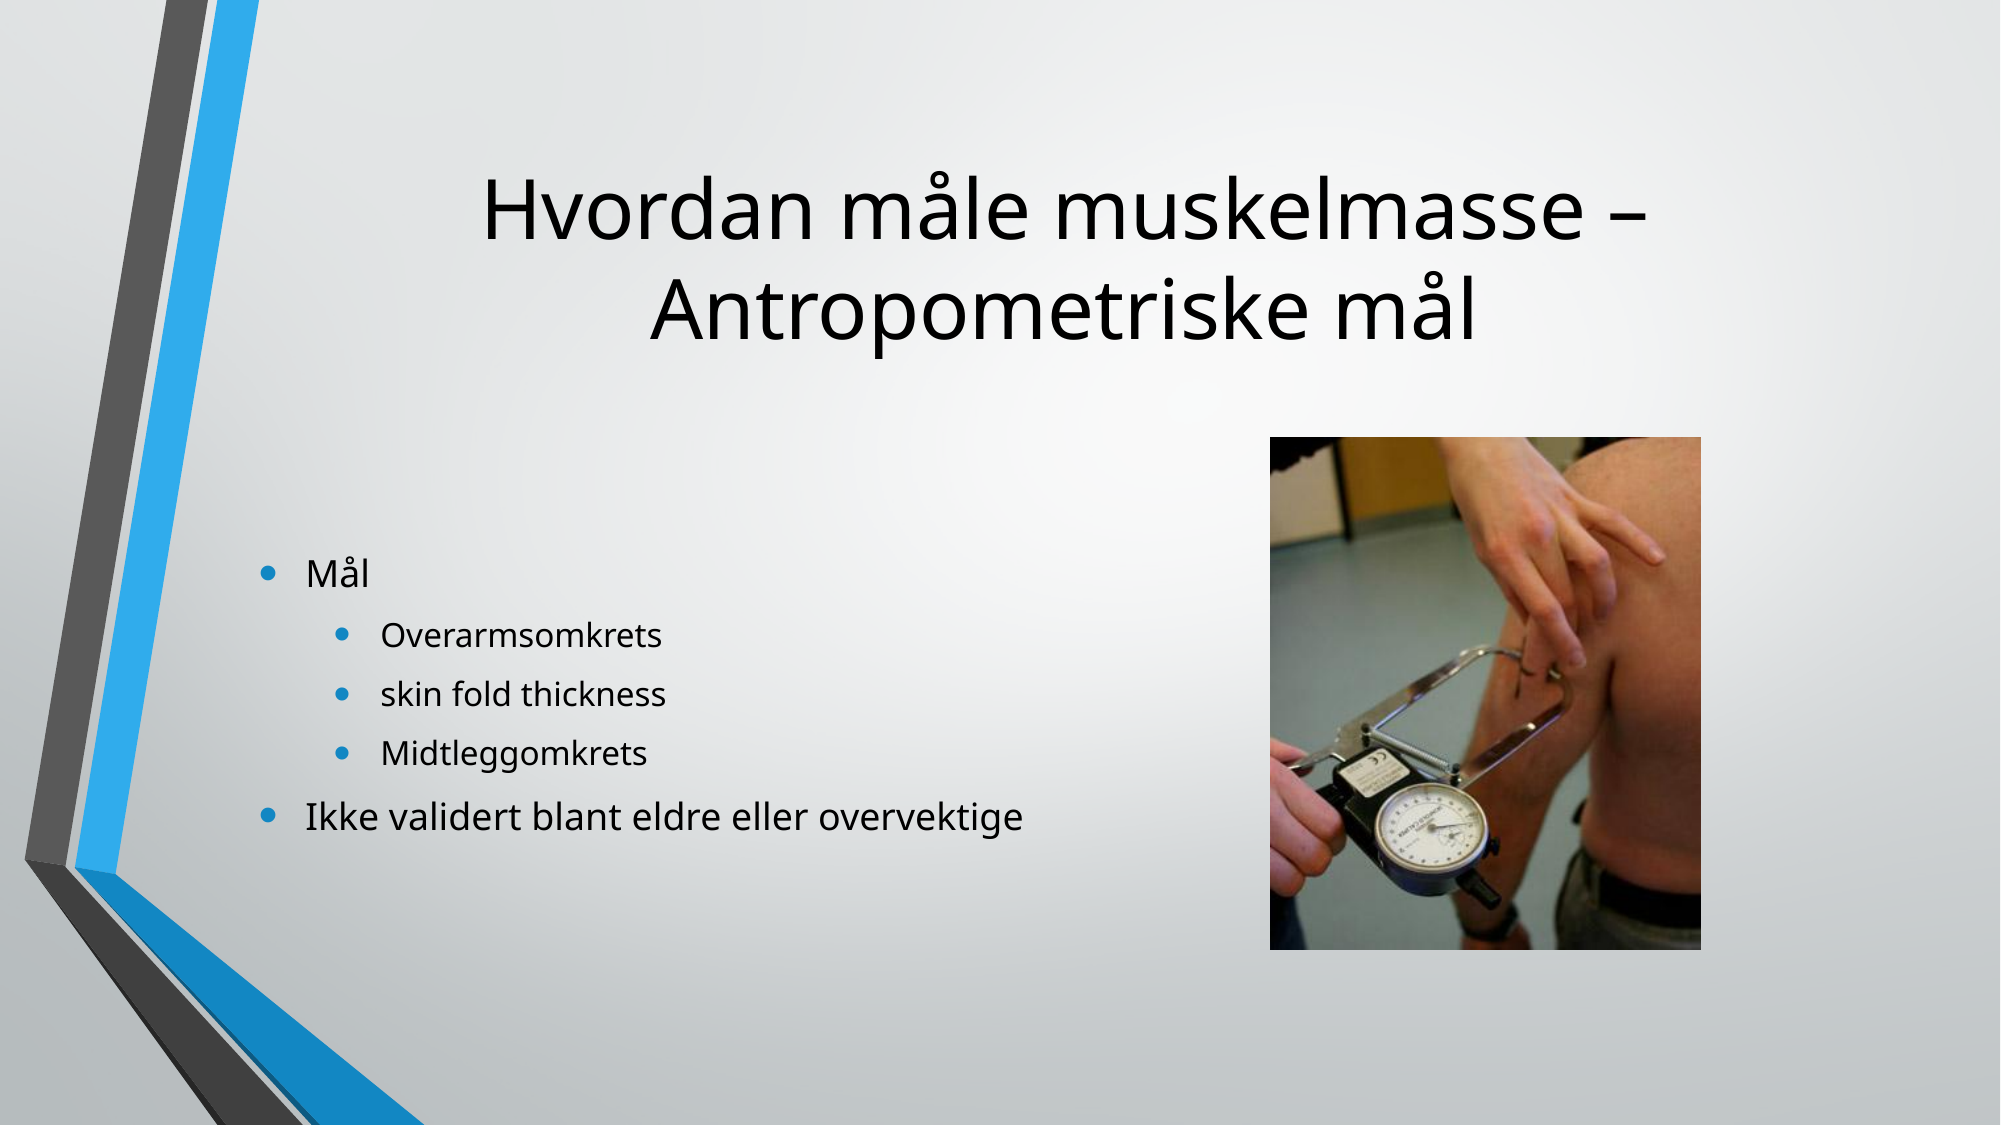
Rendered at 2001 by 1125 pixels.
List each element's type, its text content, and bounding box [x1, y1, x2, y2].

title Hvordan måle muskelmasse – Antropometriske mål [243, 112, 1887, 400]
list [1270, 437, 1701, 951]
list Mål Overarmsomkrets skin fold thickness Midtleggomkrets Ikke validert blant eldre eller overvektige [243, 437, 1047, 950]
